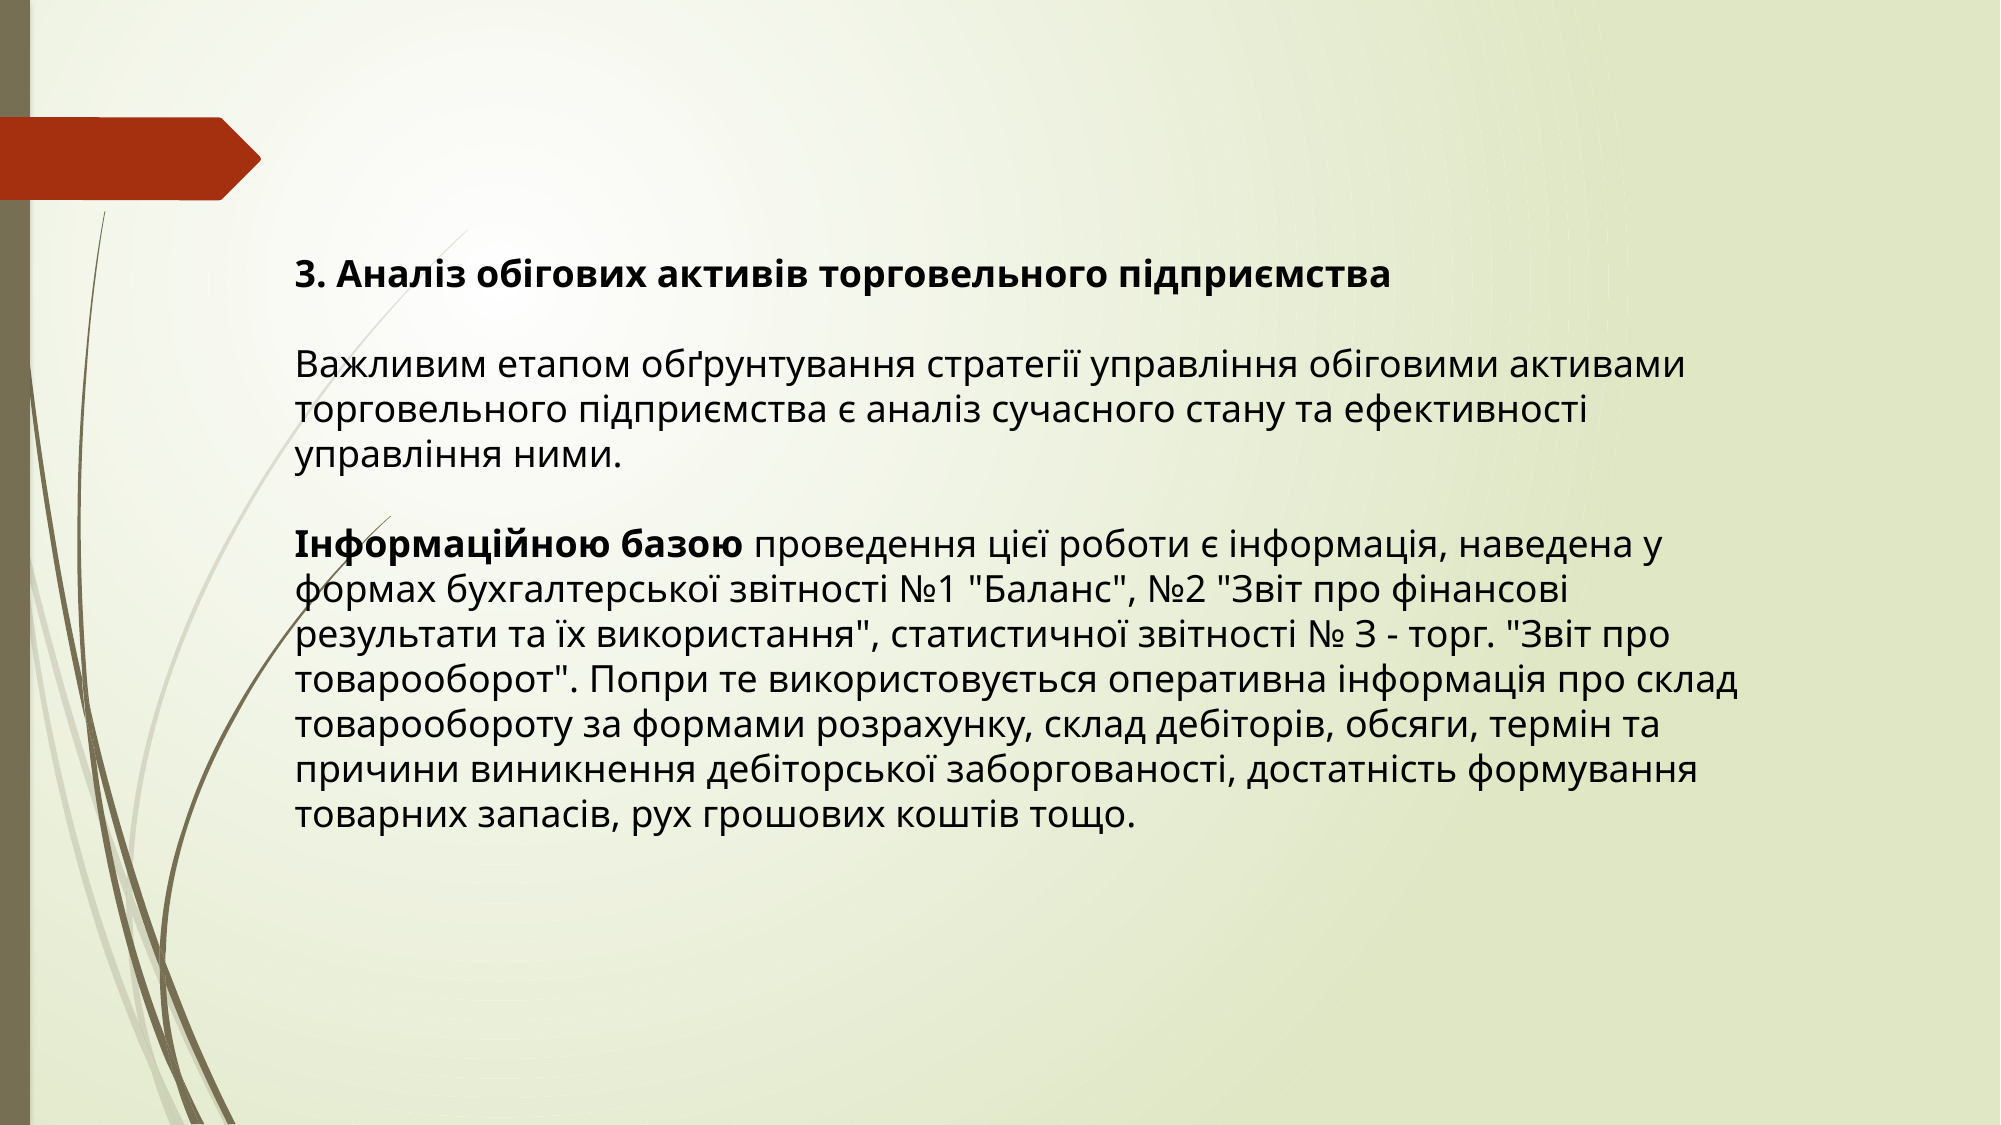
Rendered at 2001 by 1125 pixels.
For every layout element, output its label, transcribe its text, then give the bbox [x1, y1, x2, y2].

text_box 3. Аналіз обігових активів торговельного підприємства Важливим етапом обґрунтування стратегії управління обіговими активами торговельного підприємства є аналіз сучасного стану та ефективності управління ними. Інформаційною базою проведення цієї роботи є інформація, наведена у формах бухгалтерської звітності №1 "Баланс", №2 "Звіт про фінансові результати та їх використання", статистичної звітності № З - торг. "Звіт про товарооборот". Попри те використовується оперативна інформація про склад товарообороту за формами розрахунку, склад дебіторів, обсяги, термін та причини виникнення дебіторської заборгованості, достатність формування товарних запасів, рух грошових коштів тощо. [279, 242, 1796, 843]
